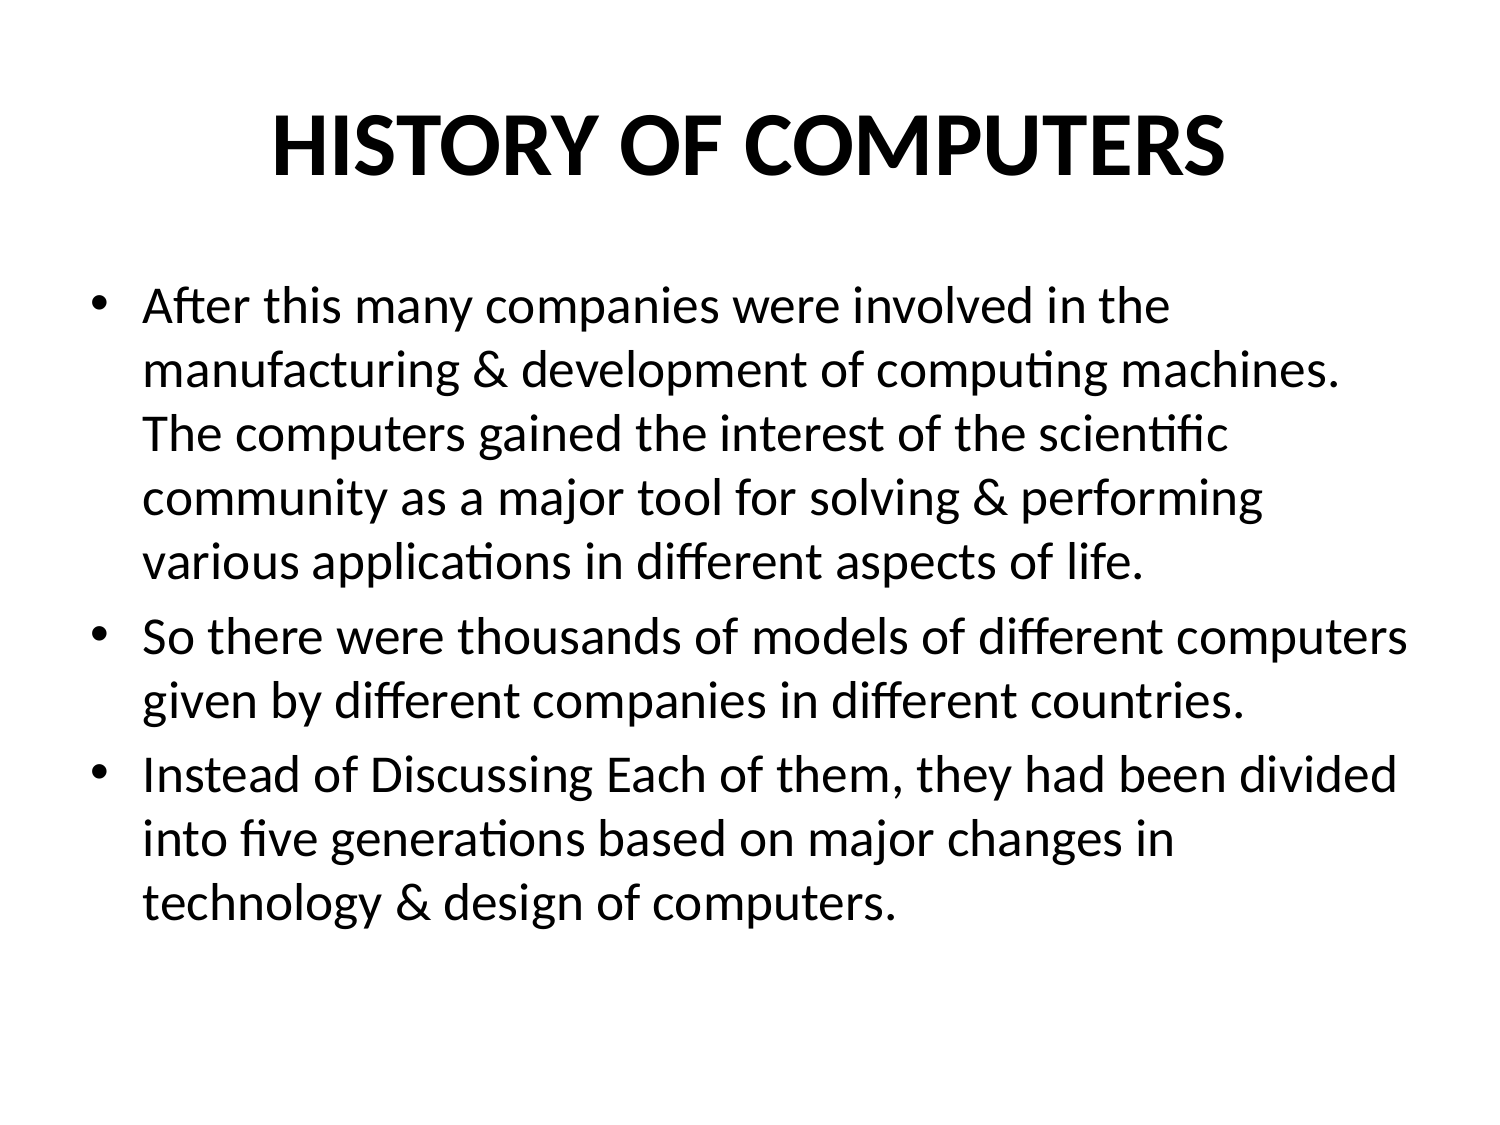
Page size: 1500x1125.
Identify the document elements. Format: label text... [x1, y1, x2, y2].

title HISTORY OF COMPUTERS [75, 45, 1425, 233]
list After this many companies were involved in the manufacturing & development of computing machines. The computers gained the interest of the scientific community as a major tool for solving & performing various applications in different aspects of life. So there were thousands of models of different computers given by different companies in different countries. Instead of Discussing Each of them, they had been divided into five generations based on major changes in technology & design of computers. [75, 262, 1425, 1005]
